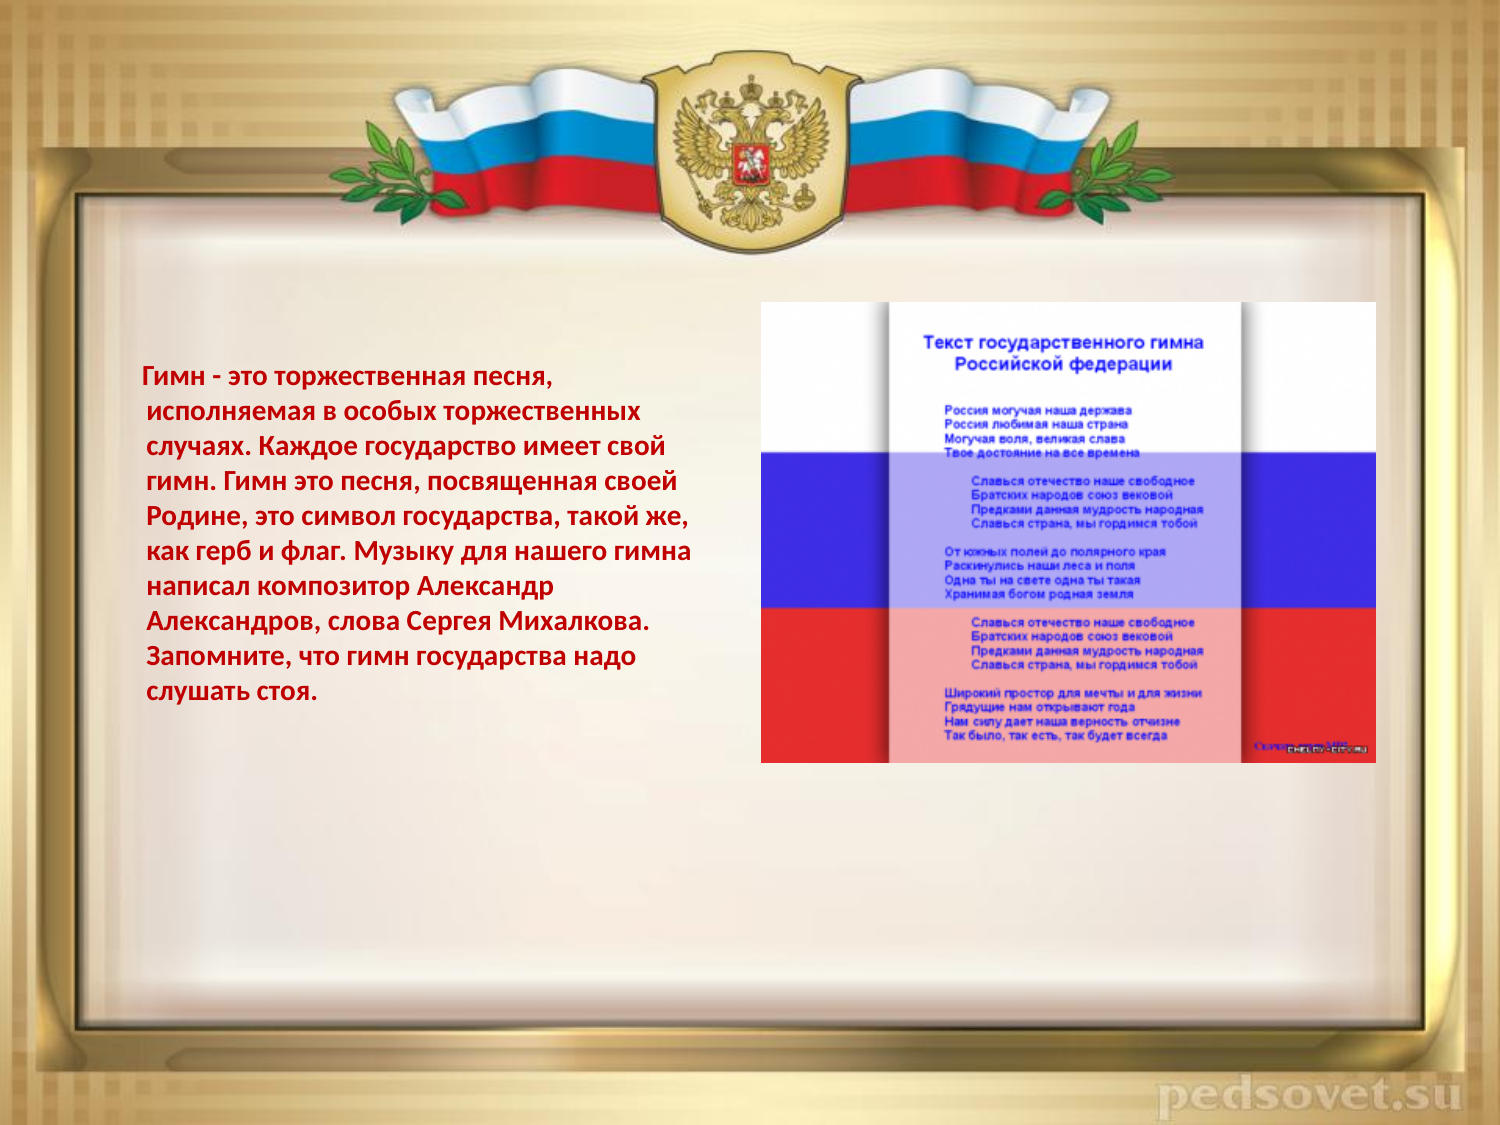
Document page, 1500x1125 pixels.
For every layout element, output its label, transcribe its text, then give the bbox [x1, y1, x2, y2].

list Гимн - это торжественная песня, исполняемая в особых торжественных случаях. Каждое государство имеет свой гимн. Гимн это песня, посвященная своей Родине, это символ государства, такой же, как герб и флаг. Музыку для нашего гимна написал композитор Александр Александров, слова Сергея Михалкова. Запомните, что гимн государства надо слушать стоя. [74, 262, 738, 1006]
picture [0, 0, 1500, 1125]
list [761, 302, 1376, 763]
